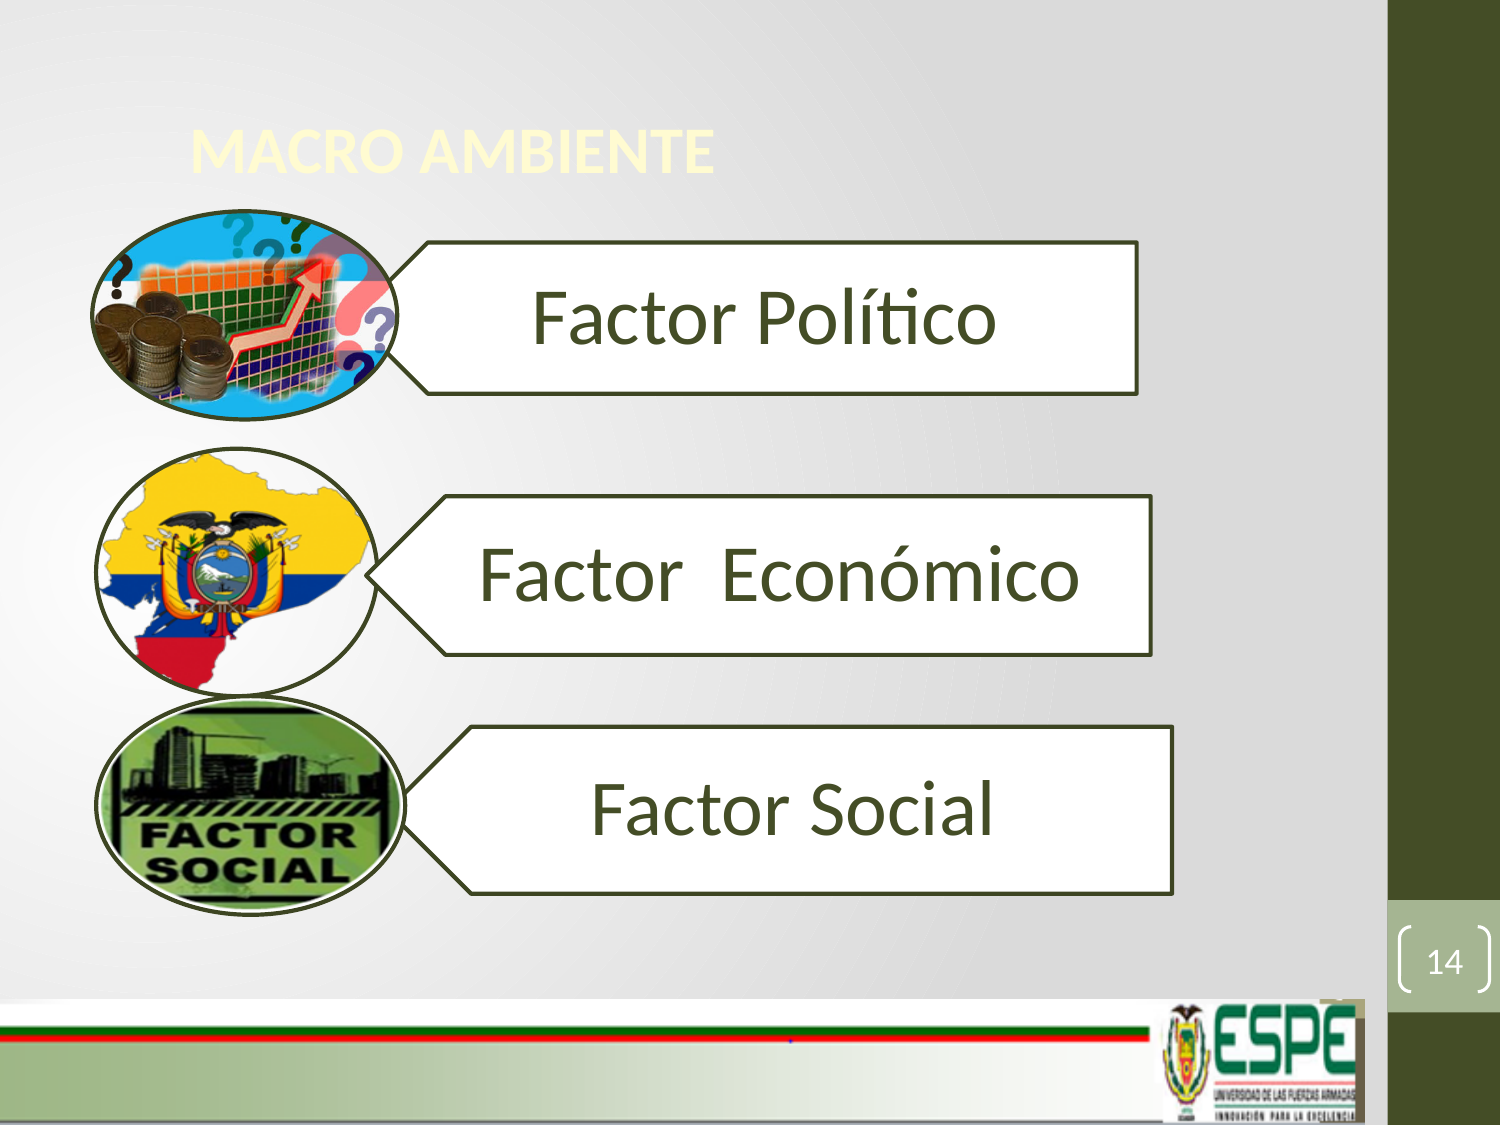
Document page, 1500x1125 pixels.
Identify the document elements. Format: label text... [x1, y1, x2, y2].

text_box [91, 194, 1273, 928]
text_box MACRO AMBIENTE [174, 99, 732, 187]
picture [0, 998, 1365, 1125]
slide_number 14 [1397, 925, 1492, 994]
